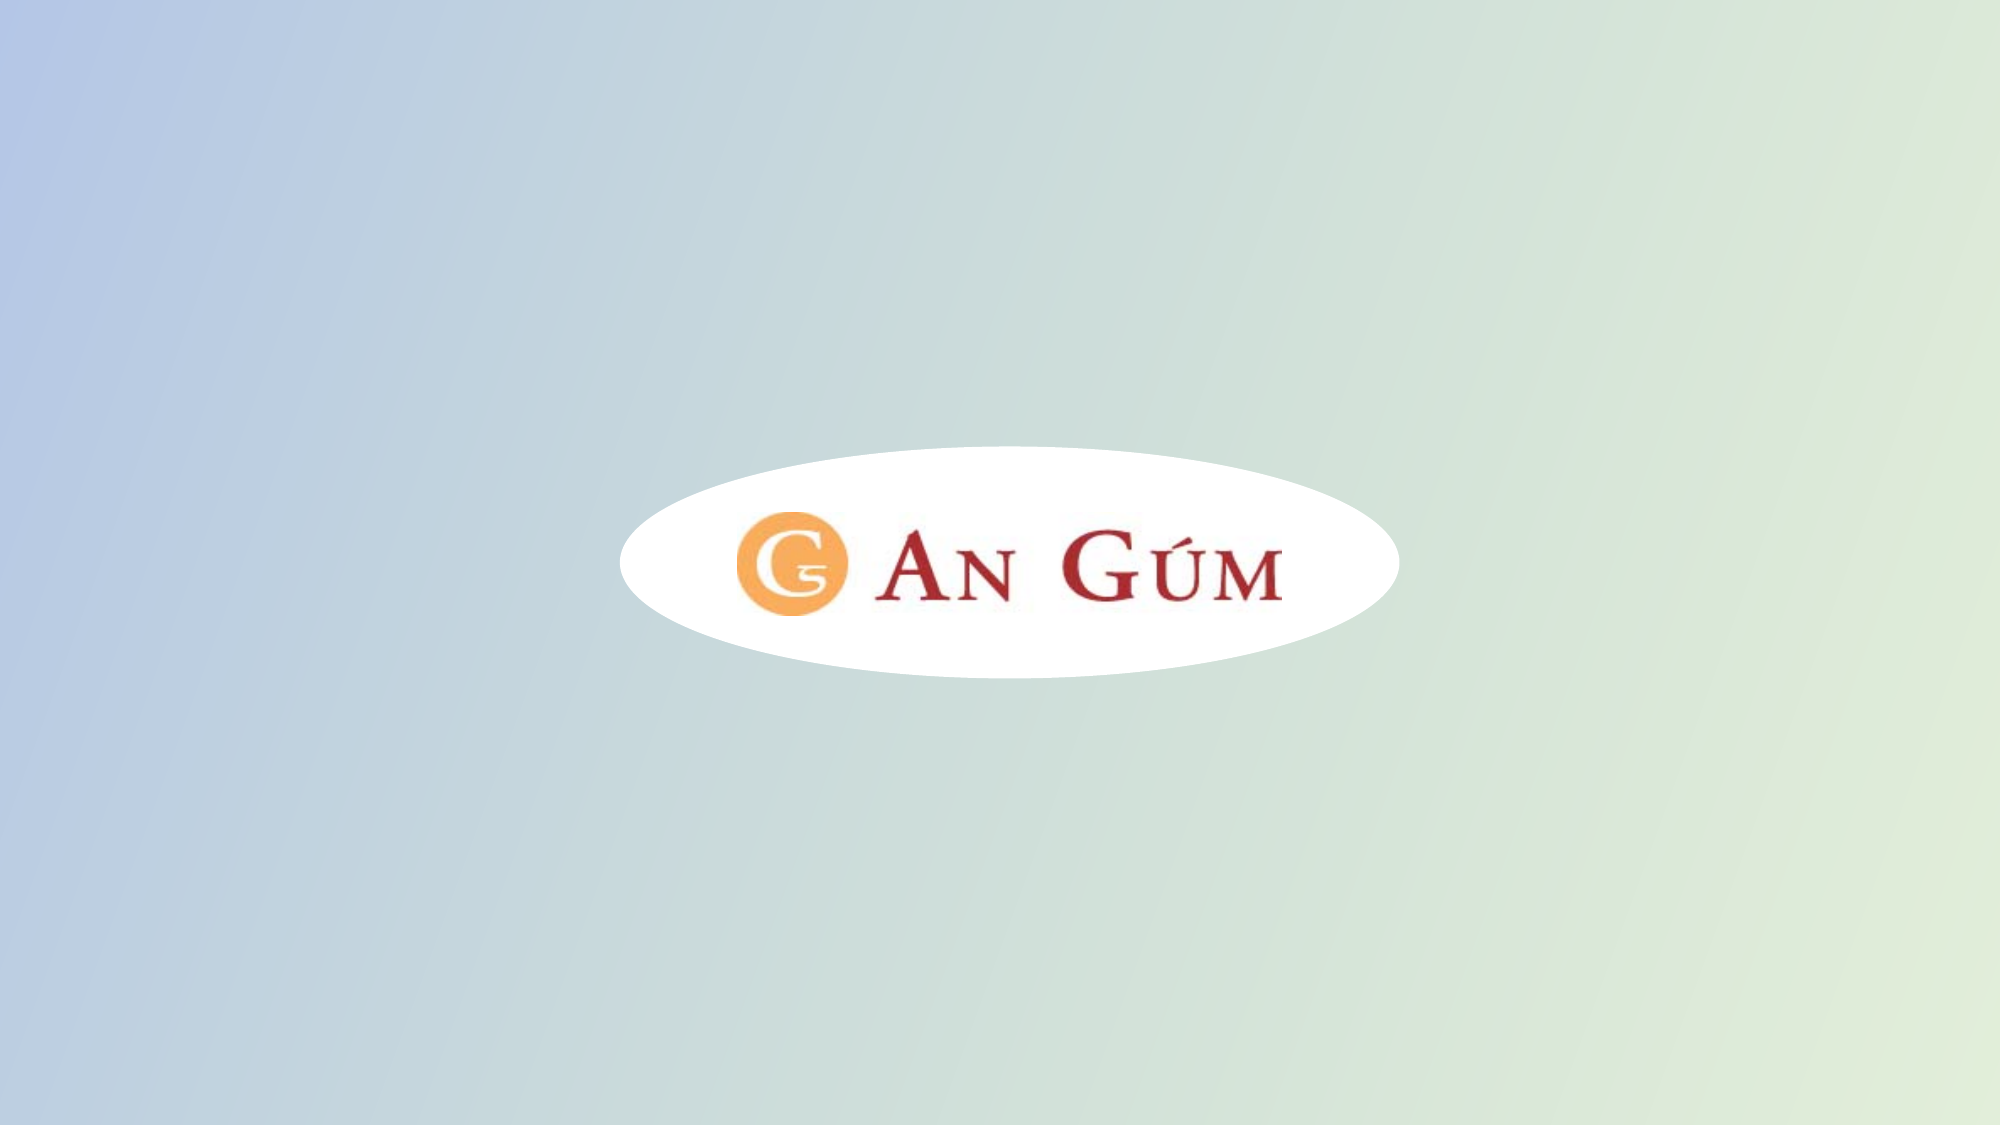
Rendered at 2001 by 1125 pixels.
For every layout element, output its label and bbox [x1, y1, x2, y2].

picture [737, 512, 1283, 616]
text_box [0, 0, 2000, 1125]
text_box [618, 445, 1401, 680]
